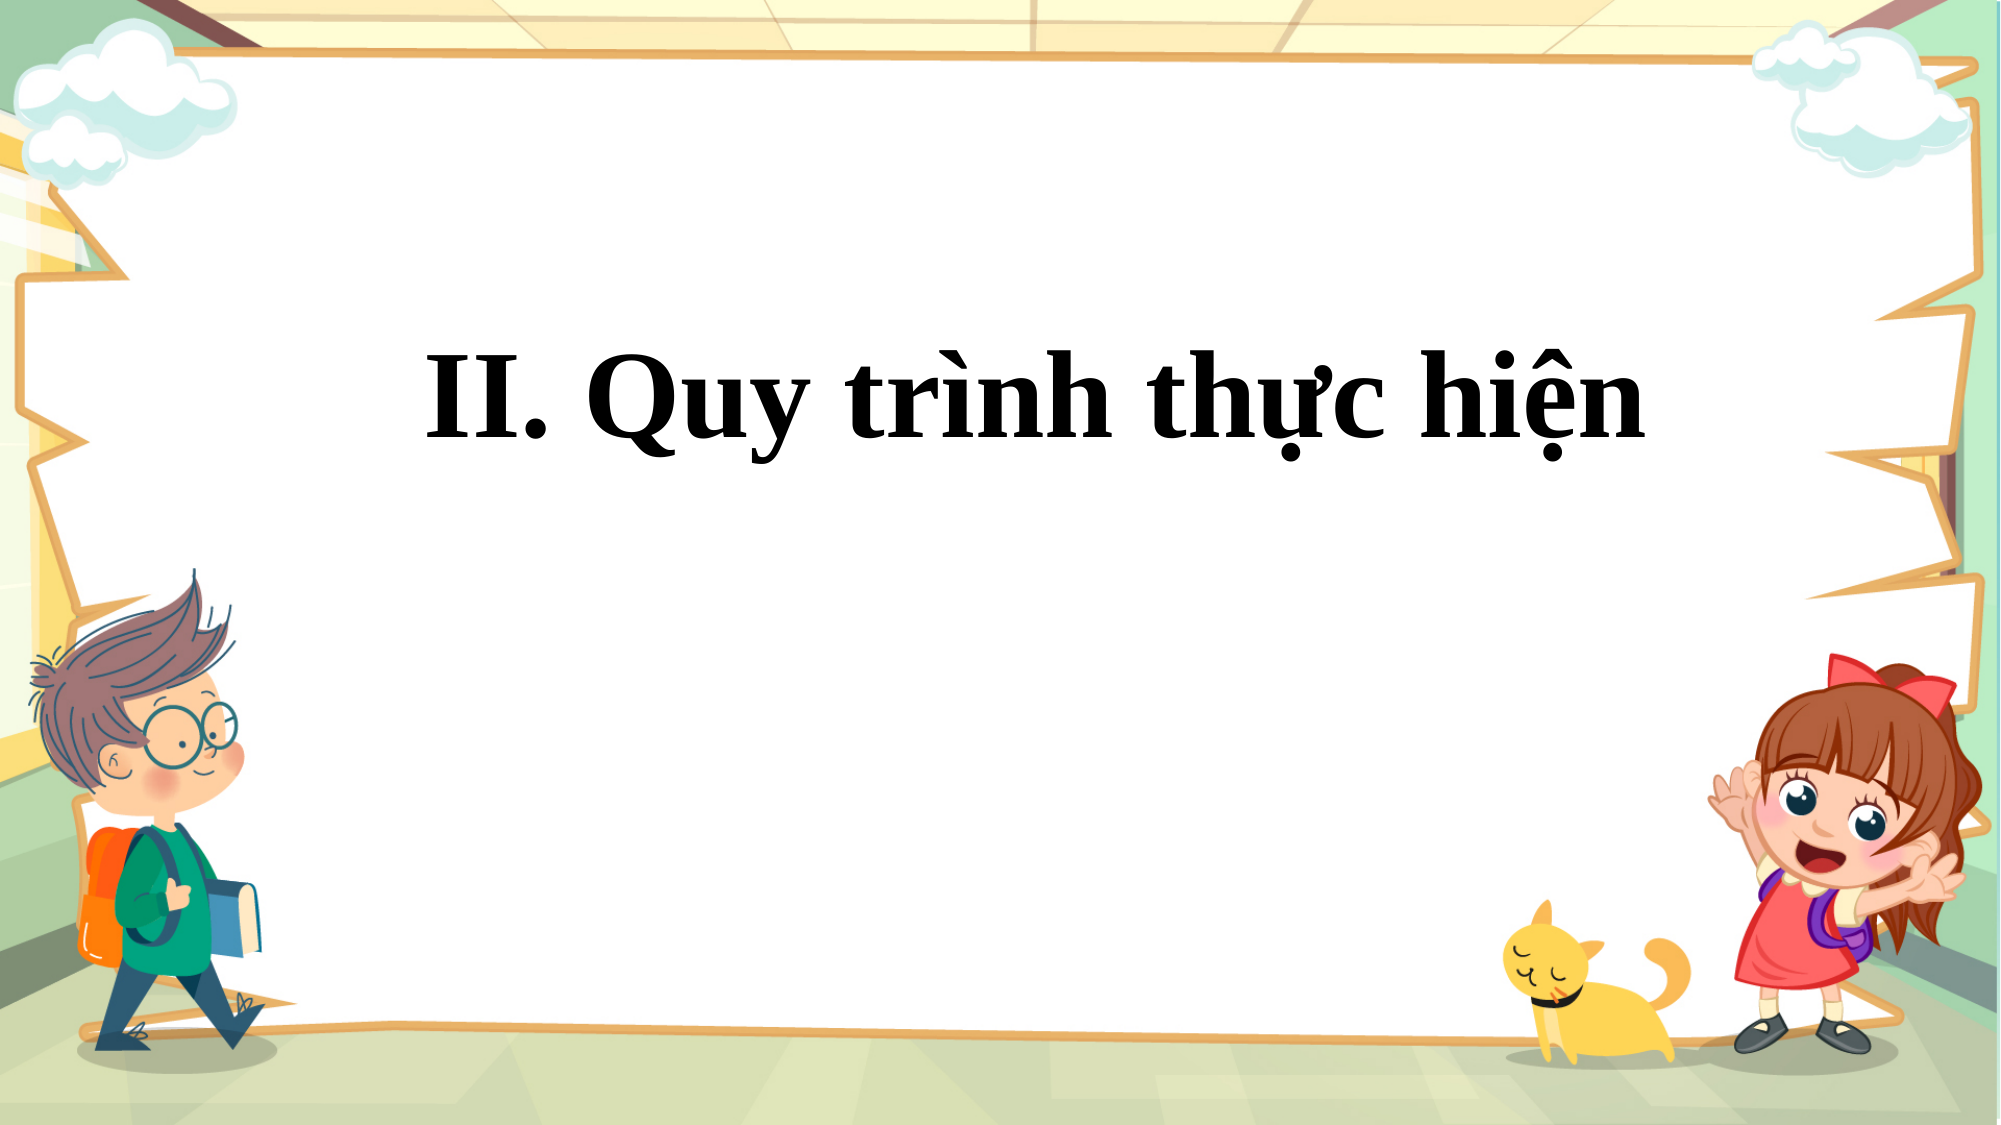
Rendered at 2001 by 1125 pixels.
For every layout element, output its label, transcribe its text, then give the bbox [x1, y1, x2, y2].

picture [0, 0, 2001, 1125]
title II. Quy trình thực hiện [408, 263, 1713, 532]
